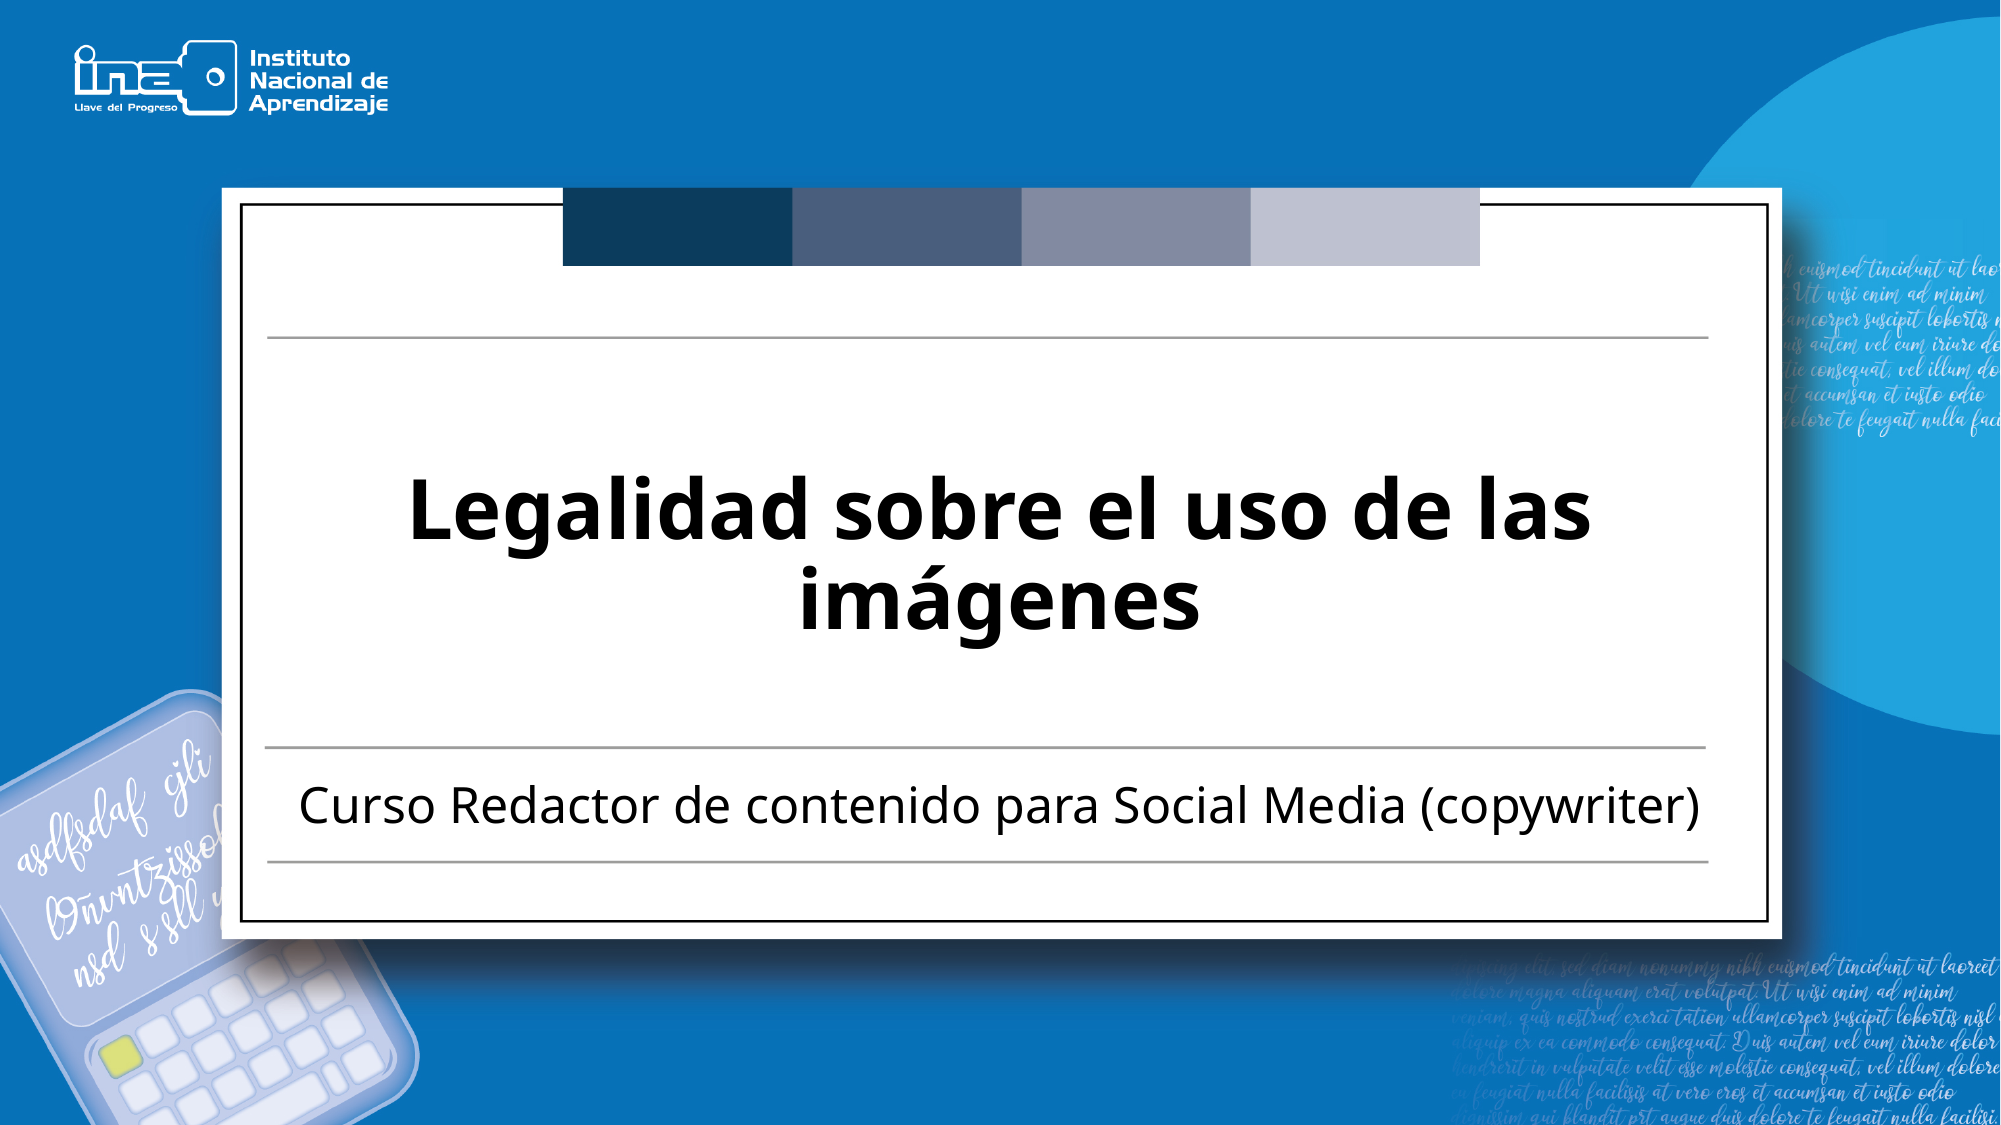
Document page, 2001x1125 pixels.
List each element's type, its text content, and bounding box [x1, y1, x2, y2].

picture [0, 0, 2001, 1125]
title Legalidad sobre el uso de las imágenes [249, 429, 1750, 655]
subtitle Curso Redactor de contenido para Social Media (copywriter) [249, 773, 1750, 865]
